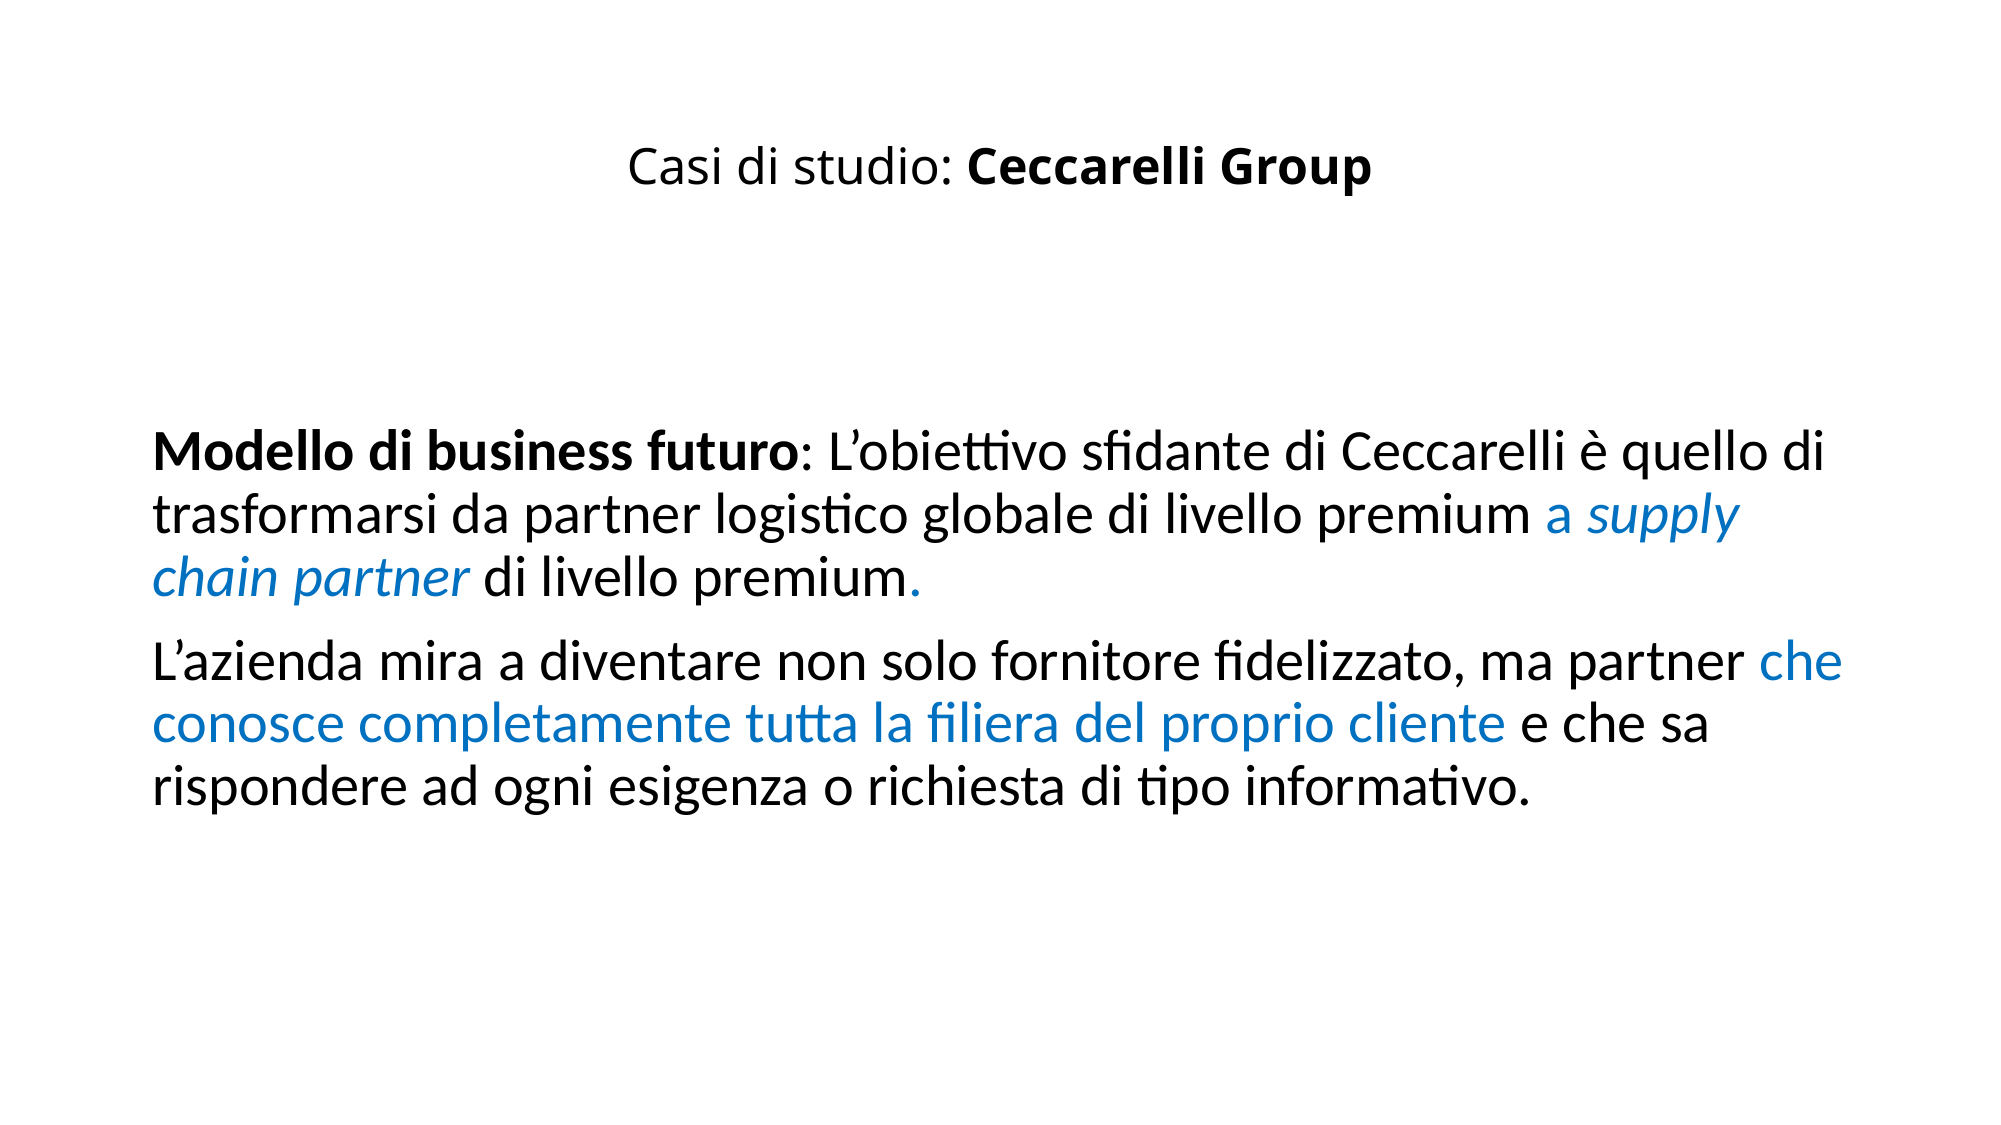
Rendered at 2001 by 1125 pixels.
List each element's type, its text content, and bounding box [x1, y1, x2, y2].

title Casi di studio: Ceccarelli Group [137, 59, 1863, 278]
list Modello di business futuro: L’obiettivo sfidante di Ceccarelli è quello di trasformarsi da partner logistico globale di livello premium a supply chain partner di livello premium. L’azienda mira a diventare non solo fornitore fidelizzato, ma partner che conosce completamente tutta la filiera del proprio cliente e che sa rispondere ad ogni esigenza o richiesta di tipo informativo. [137, 321, 1863, 1036]
